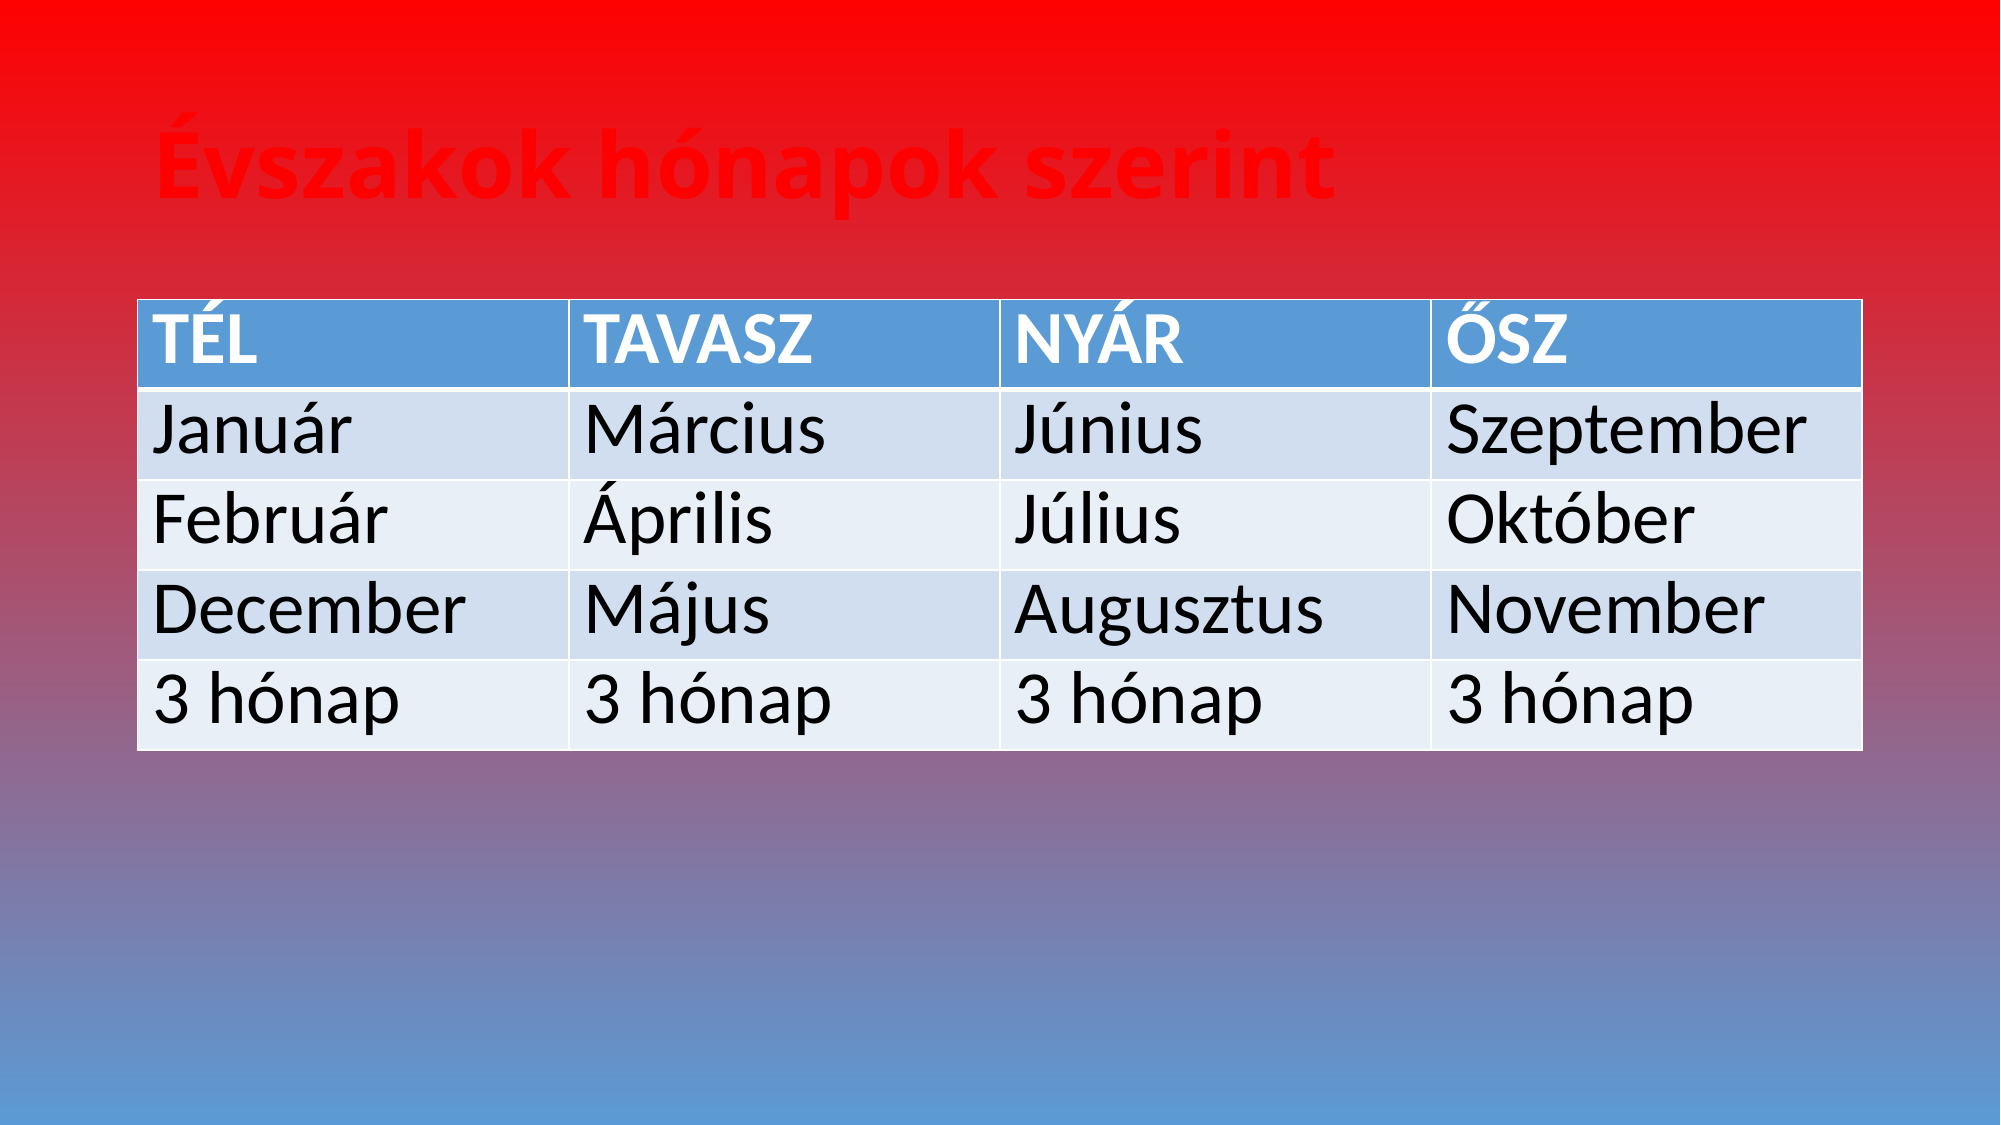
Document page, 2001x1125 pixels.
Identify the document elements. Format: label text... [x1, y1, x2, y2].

title Évszakok hónapok szerint [137, 59, 1863, 278]
table_cell Május [570, 571, 999, 659]
table_cell 3 hónap [1432, 661, 1861, 749]
table_cell 3 hónap [138, 661, 568, 749]
table_cell December [138, 571, 568, 659]
table_cell Január [138, 392, 568, 479]
table_cell Június [1001, 392, 1430, 479]
table_cell 3 hónap [1001, 661, 1430, 749]
table_cell Február [138, 481, 568, 569]
table_header ŐSZ [1432, 300, 1861, 387]
table_cell November [1432, 571, 1861, 659]
table_cell Március [570, 392, 999, 479]
table_cell Augusztus [1001, 571, 1430, 659]
table_cell Július [1001, 481, 1430, 569]
table_cell 3 hónap [570, 661, 999, 749]
table_cell Október [1432, 481, 1861, 569]
table_cell Szeptember [1432, 392, 1861, 479]
table_header TÉL [138, 300, 568, 387]
table_header TAVASZ [570, 300, 999, 387]
table_cell Április [570, 481, 999, 569]
table_header NYÁR [1001, 300, 1430, 387]
